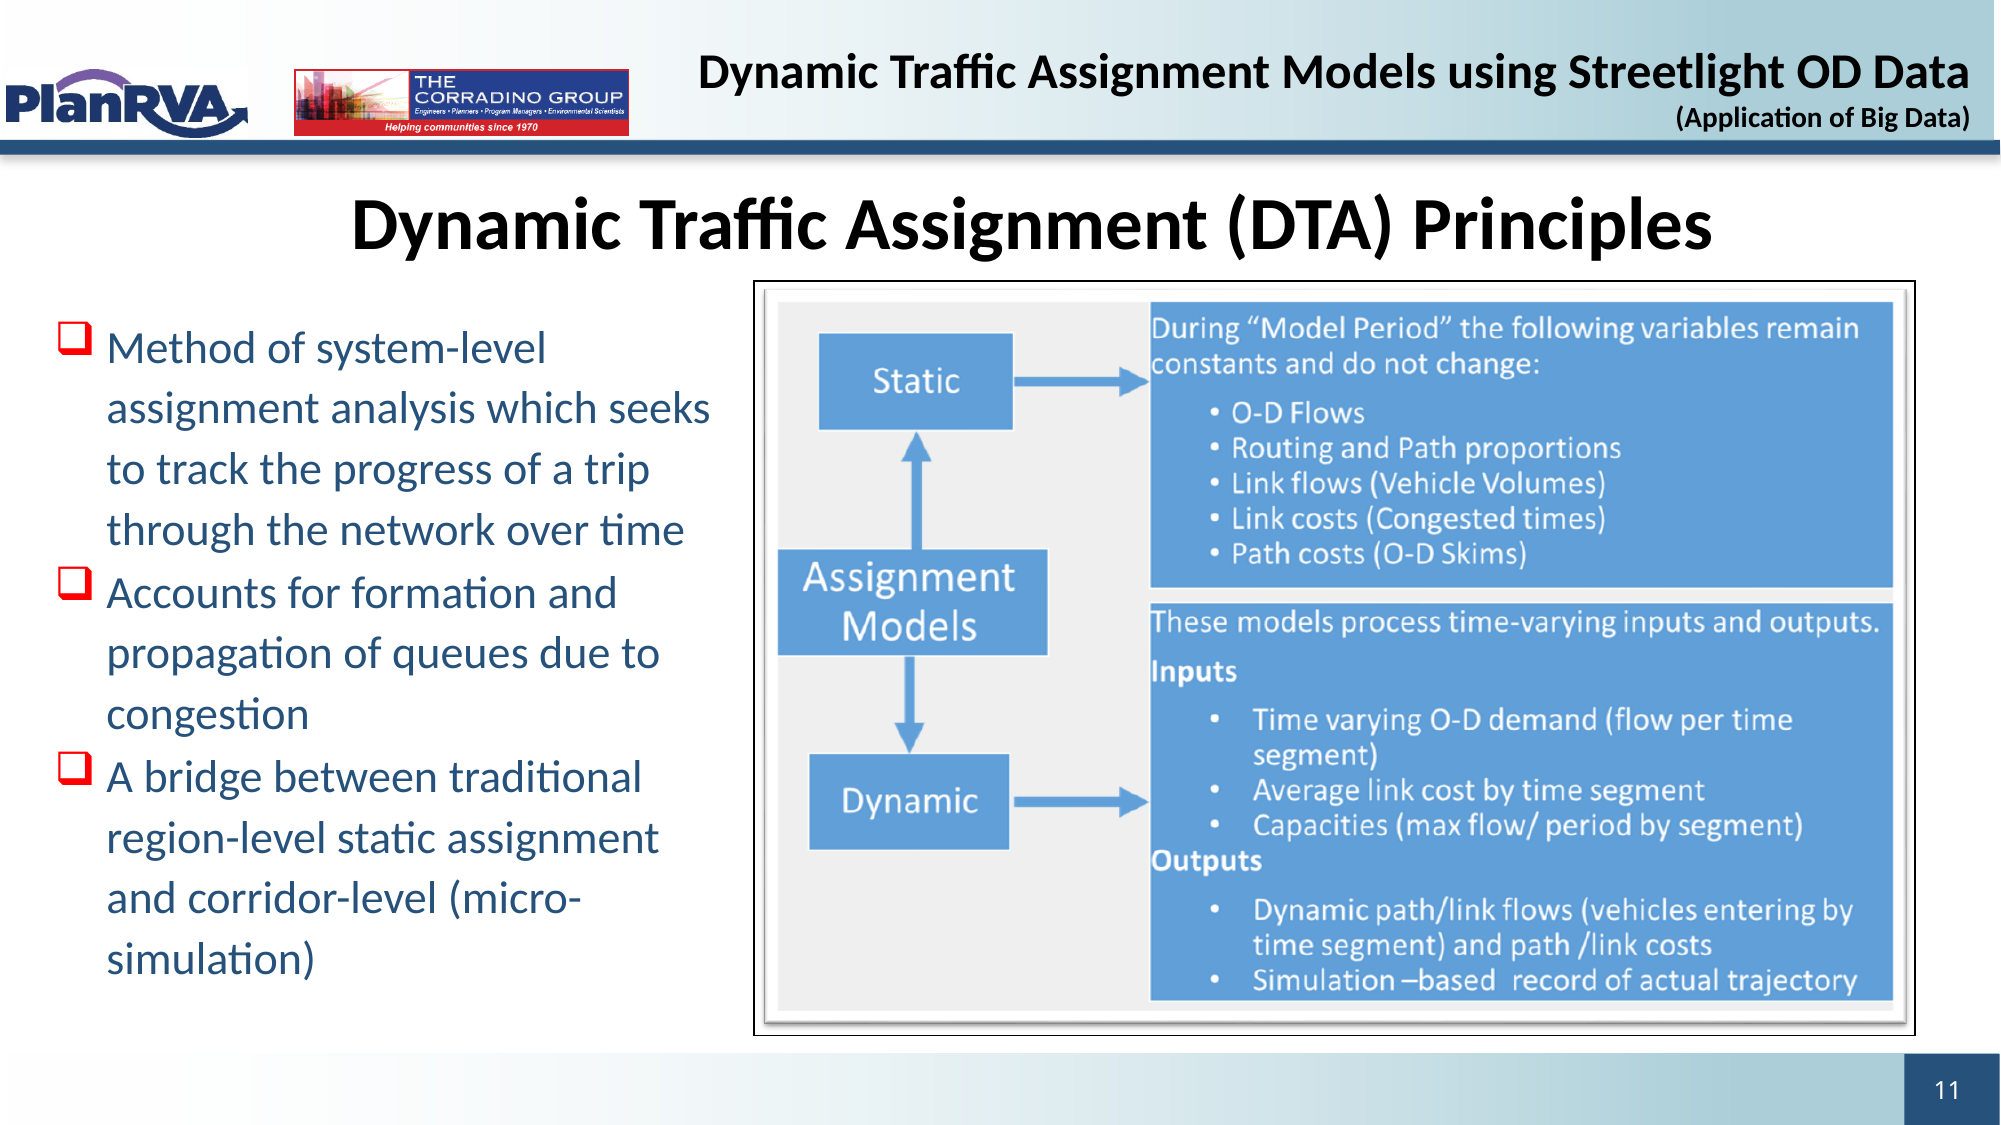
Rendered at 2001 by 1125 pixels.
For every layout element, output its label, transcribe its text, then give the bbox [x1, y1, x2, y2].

list Method of system-level assignment analysis which seeks to track the progress of a trip through the network over time Accounts for formation and propagation of queues due to congestion A bridge between traditional region-level static assignment and corridor-level (micro-simulation) [39, 281, 753, 1014]
picture [754, 281, 1915, 1035]
picture [6, 69, 248, 138]
picture [294, 69, 629, 136]
text_box Dynamic Traffic Assignment (DTA) Principles [336, 167, 1731, 273]
slide_number 11 [1913, 1061, 1977, 1122]
